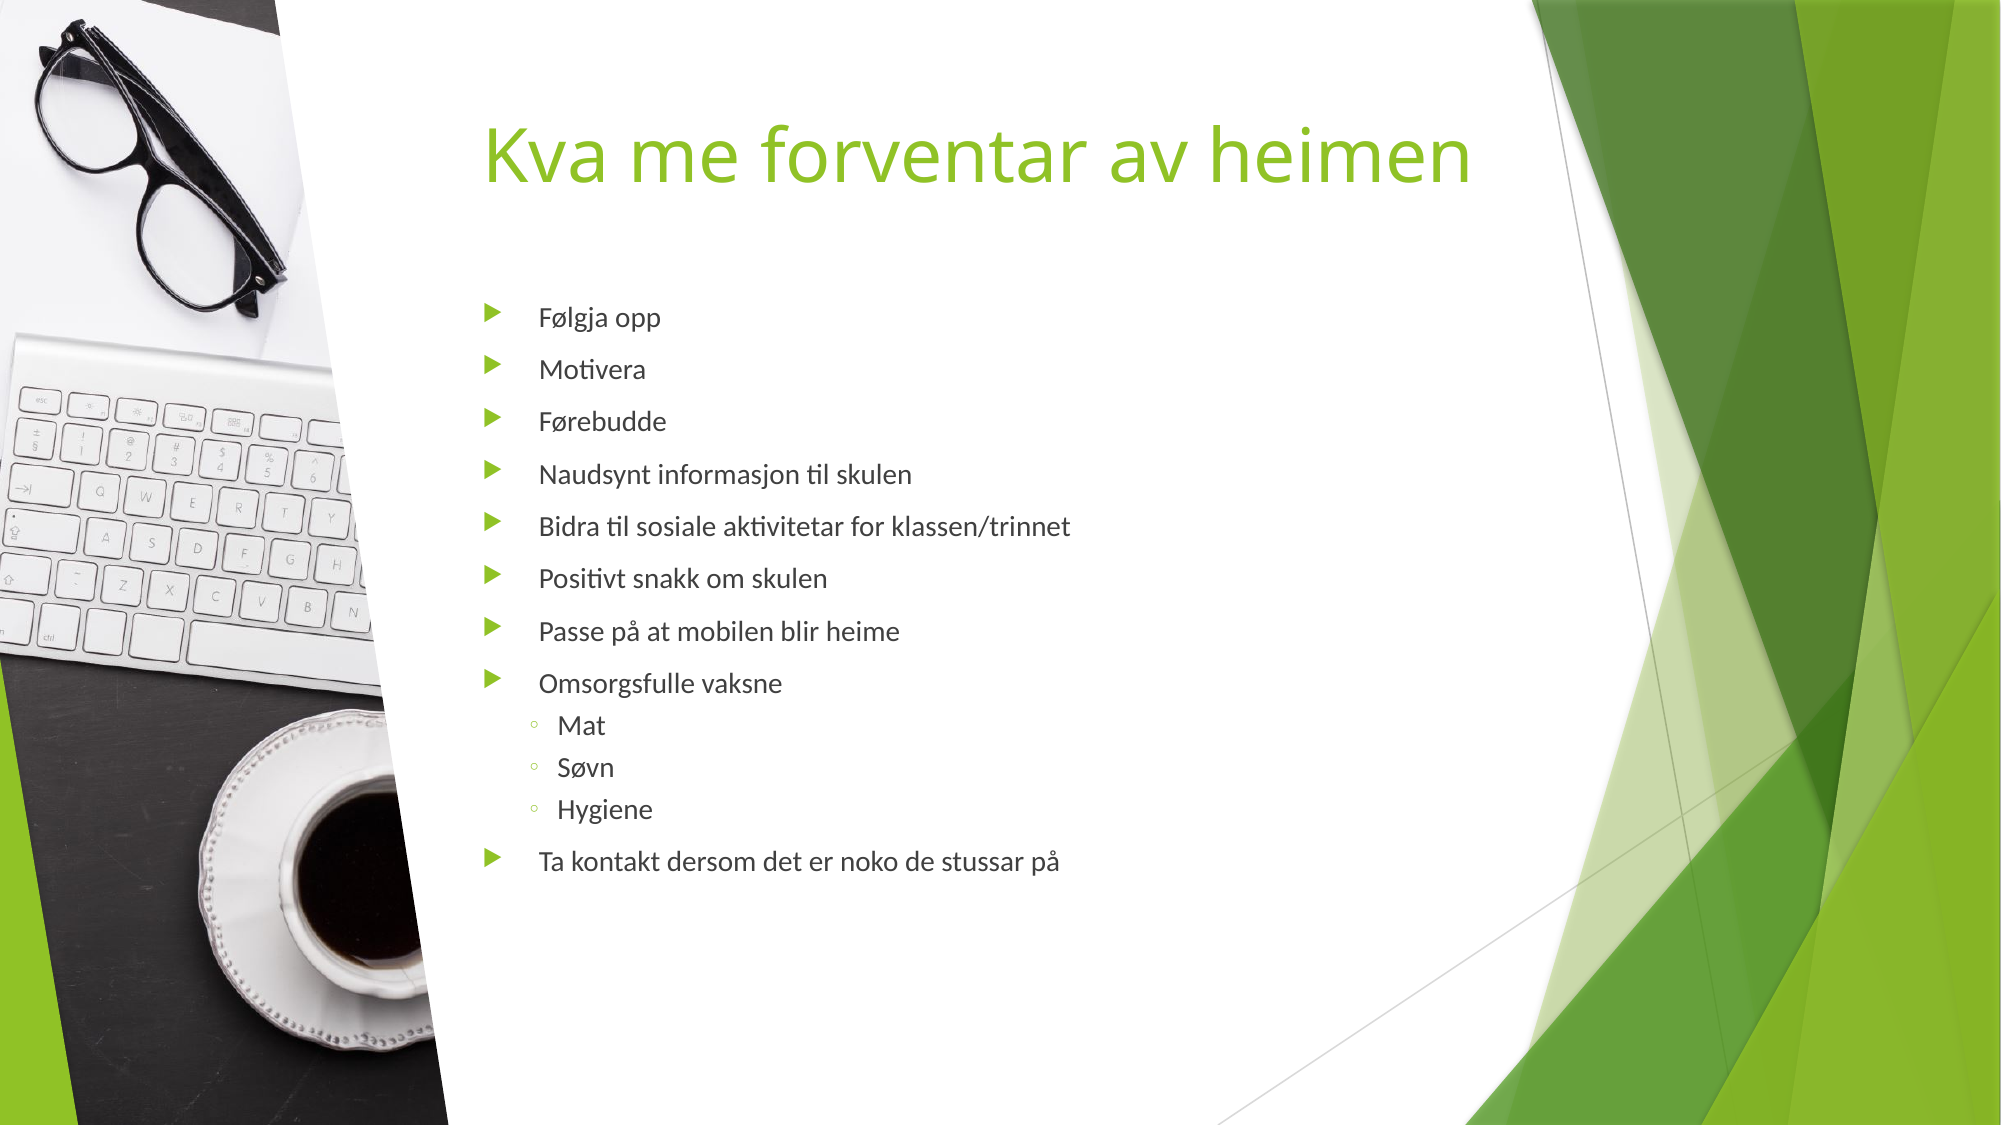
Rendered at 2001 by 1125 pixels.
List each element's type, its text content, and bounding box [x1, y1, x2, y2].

list Følgja opp Motivera Førebudde Naudsynt informasjon til skulen Bidra til sosiale aktivitetar for klassen/trinnet Positivt snakk om skulen Passe på at mobilen blir heime Omsorgsfulle vaksne Mat Søvn Hygiene Ta kontakt dersom det er noko de stussar på [467, 238, 1874, 1088]
picture [0, 0, 449, 1125]
title Kva me forventar av heimen [467, 99, 1522, 238]
